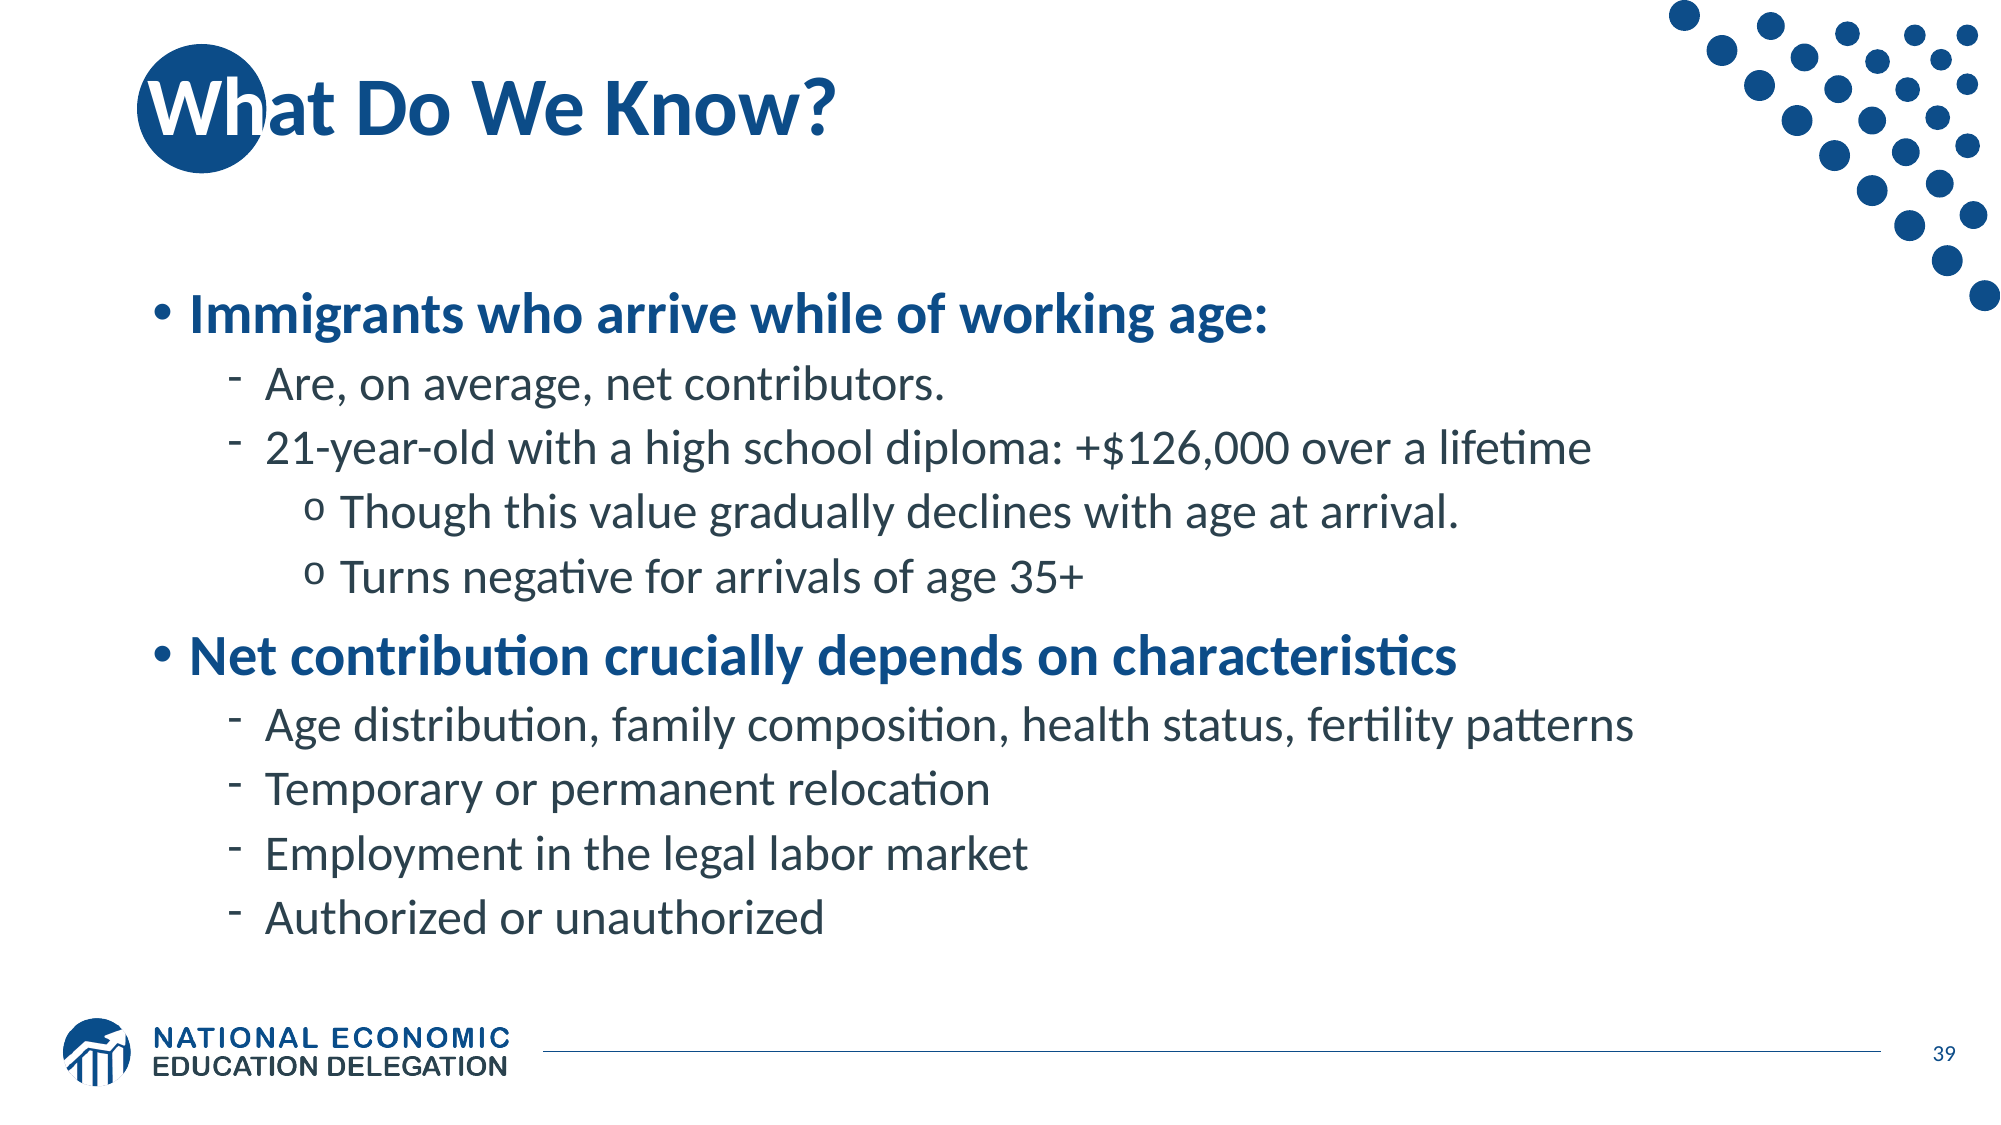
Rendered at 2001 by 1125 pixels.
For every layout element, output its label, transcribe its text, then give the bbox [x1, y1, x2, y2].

slide_number 39 [1521, 1022, 1972, 1082]
list Immigrants who arrive while of working age: Are, on average, net contributors. 21-year-old with a high school diploma: +$126,000 over a lifetime Though this value gradually declines with age at arrival. Turns negative for arrivals of age 35+ Net contribution crucially depends on characteristics Age distribution, family composition, health status, fertility patterns Temporary or permanent relocation Employment in the legal labor market Authorized or unauthorized [137, 257, 1863, 972]
picture [55, 1013, 520, 1091]
title What Do We Know? [132, 0, 1858, 218]
